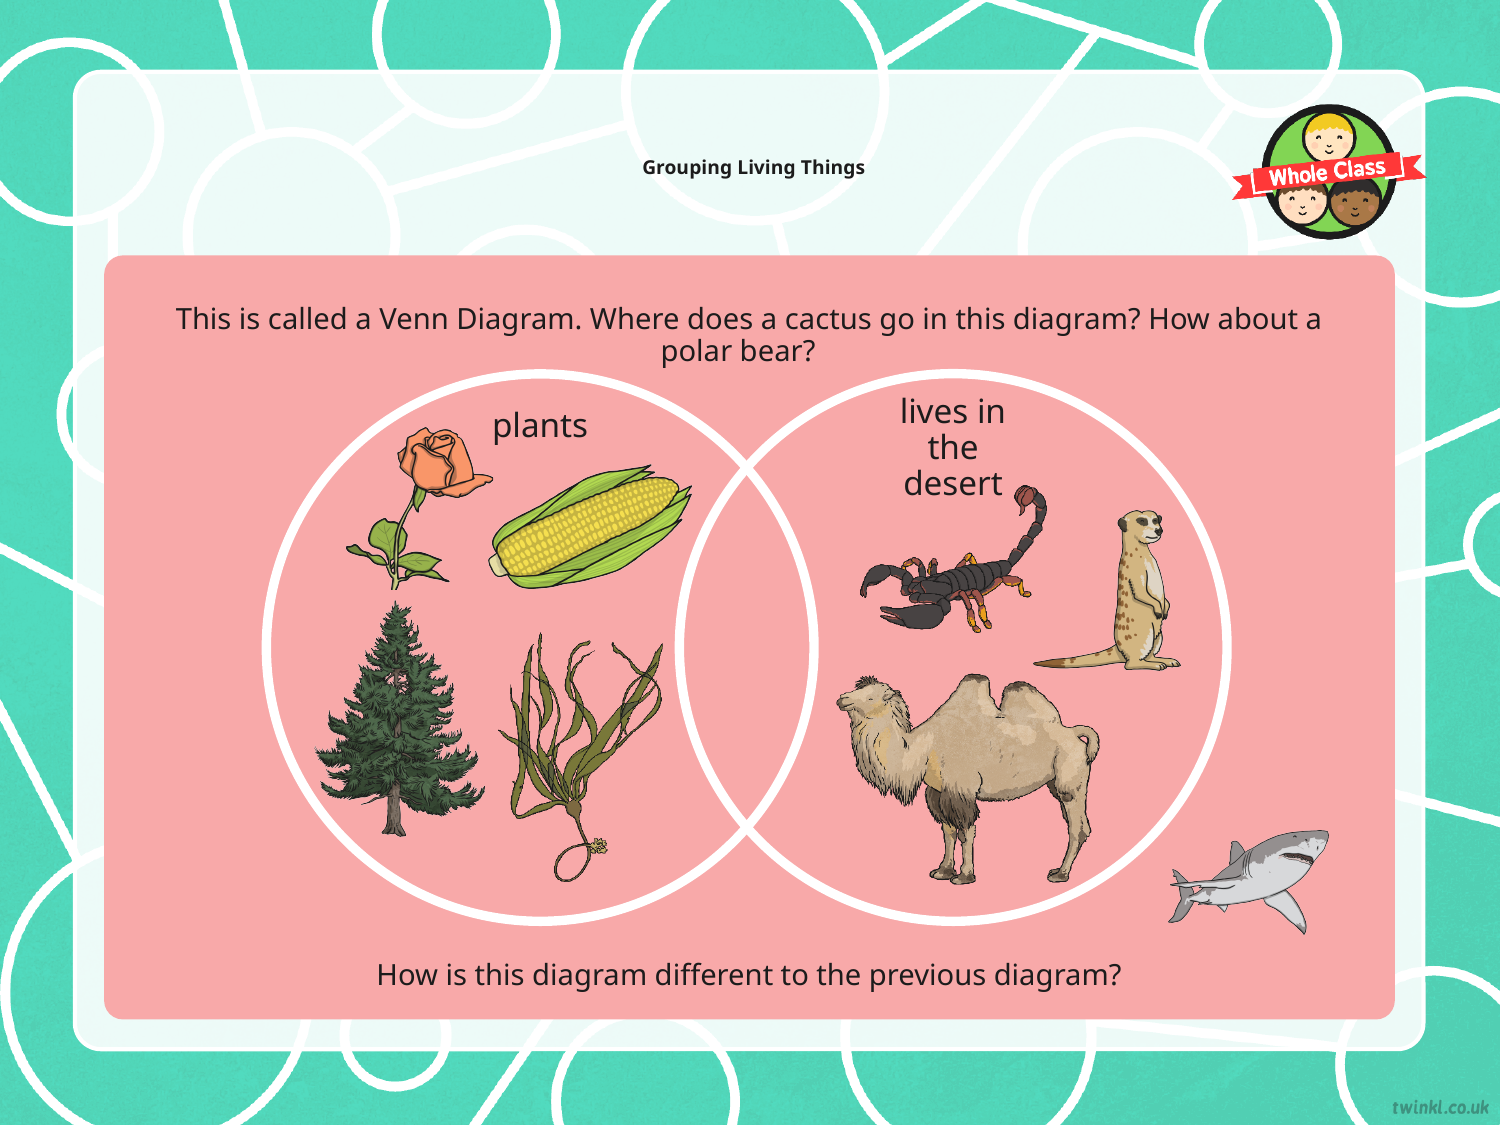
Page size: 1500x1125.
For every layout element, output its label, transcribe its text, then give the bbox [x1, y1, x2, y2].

text_box plants [470, 401, 610, 453]
text_box [103, 254, 1396, 1021]
text_box [377, 372, 746, 538]
picture [0, 0, 1500, 1125]
text_box [265, 480, 746, 923]
title Grouping Living Things [79, 116, 1227, 221]
text_box How is this diagram different to the previous diagram? [159, 953, 1340, 1000]
text_box lives in the desert [870, 387, 1037, 485]
text_box This is called a Venn Diagram. Where does a cactus go in this diagram? How about a polar bear? [159, 297, 1340, 376]
text_box [678, 372, 1229, 923]
